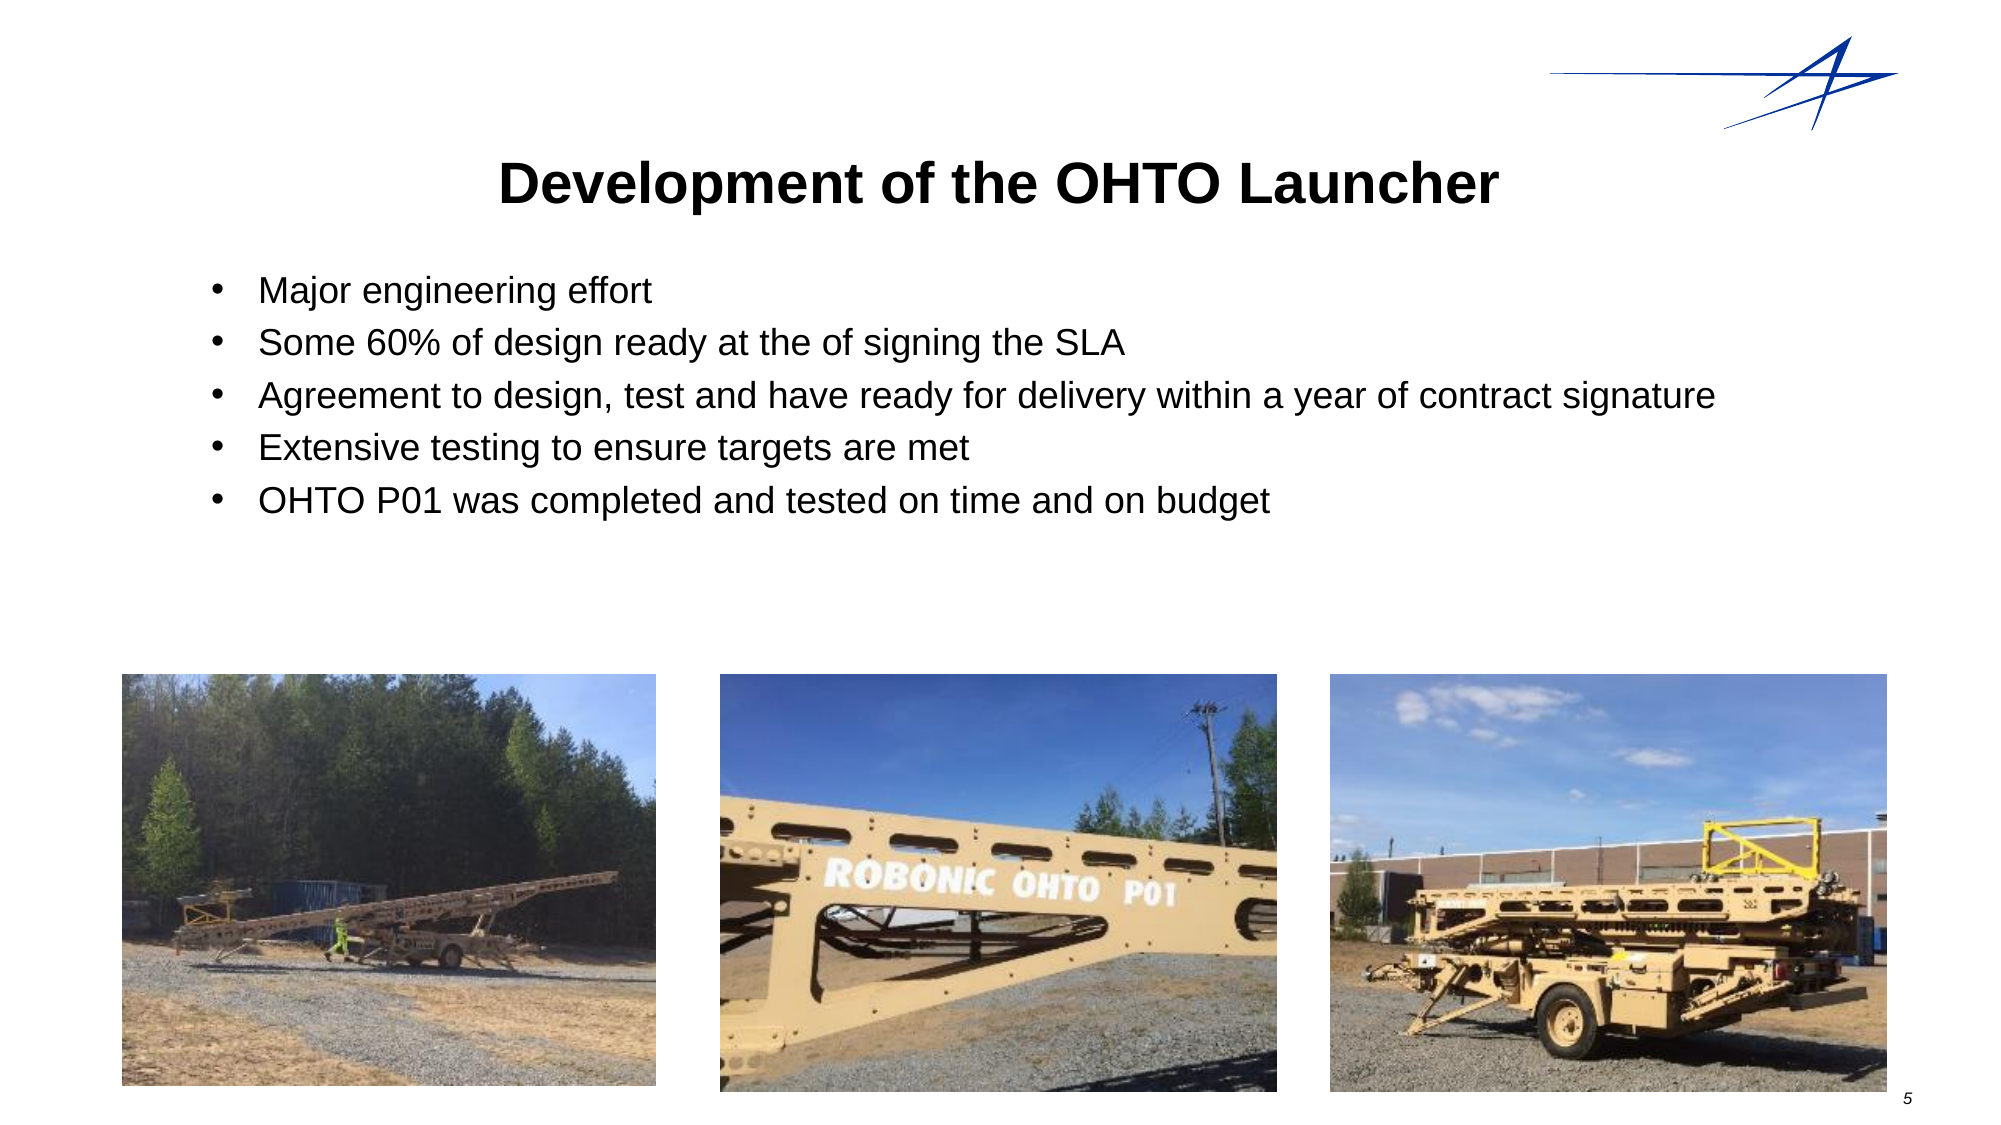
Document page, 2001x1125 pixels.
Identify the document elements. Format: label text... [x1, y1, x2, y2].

picture [122, 673, 656, 1086]
subtitle Major engineering effort Some 60% of design ready at the of signing the SLA Agreement to design, test and have ready for delivery within a year of contract signature Extensive testing to ensure targets are met OHTO P01 was completed and tested on time and on budget [210, 265, 1757, 603]
picture [1330, 673, 1887, 1092]
title Development of the OHTO Launcher [361, 144, 1638, 229]
picture [720, 673, 1277, 1092]
